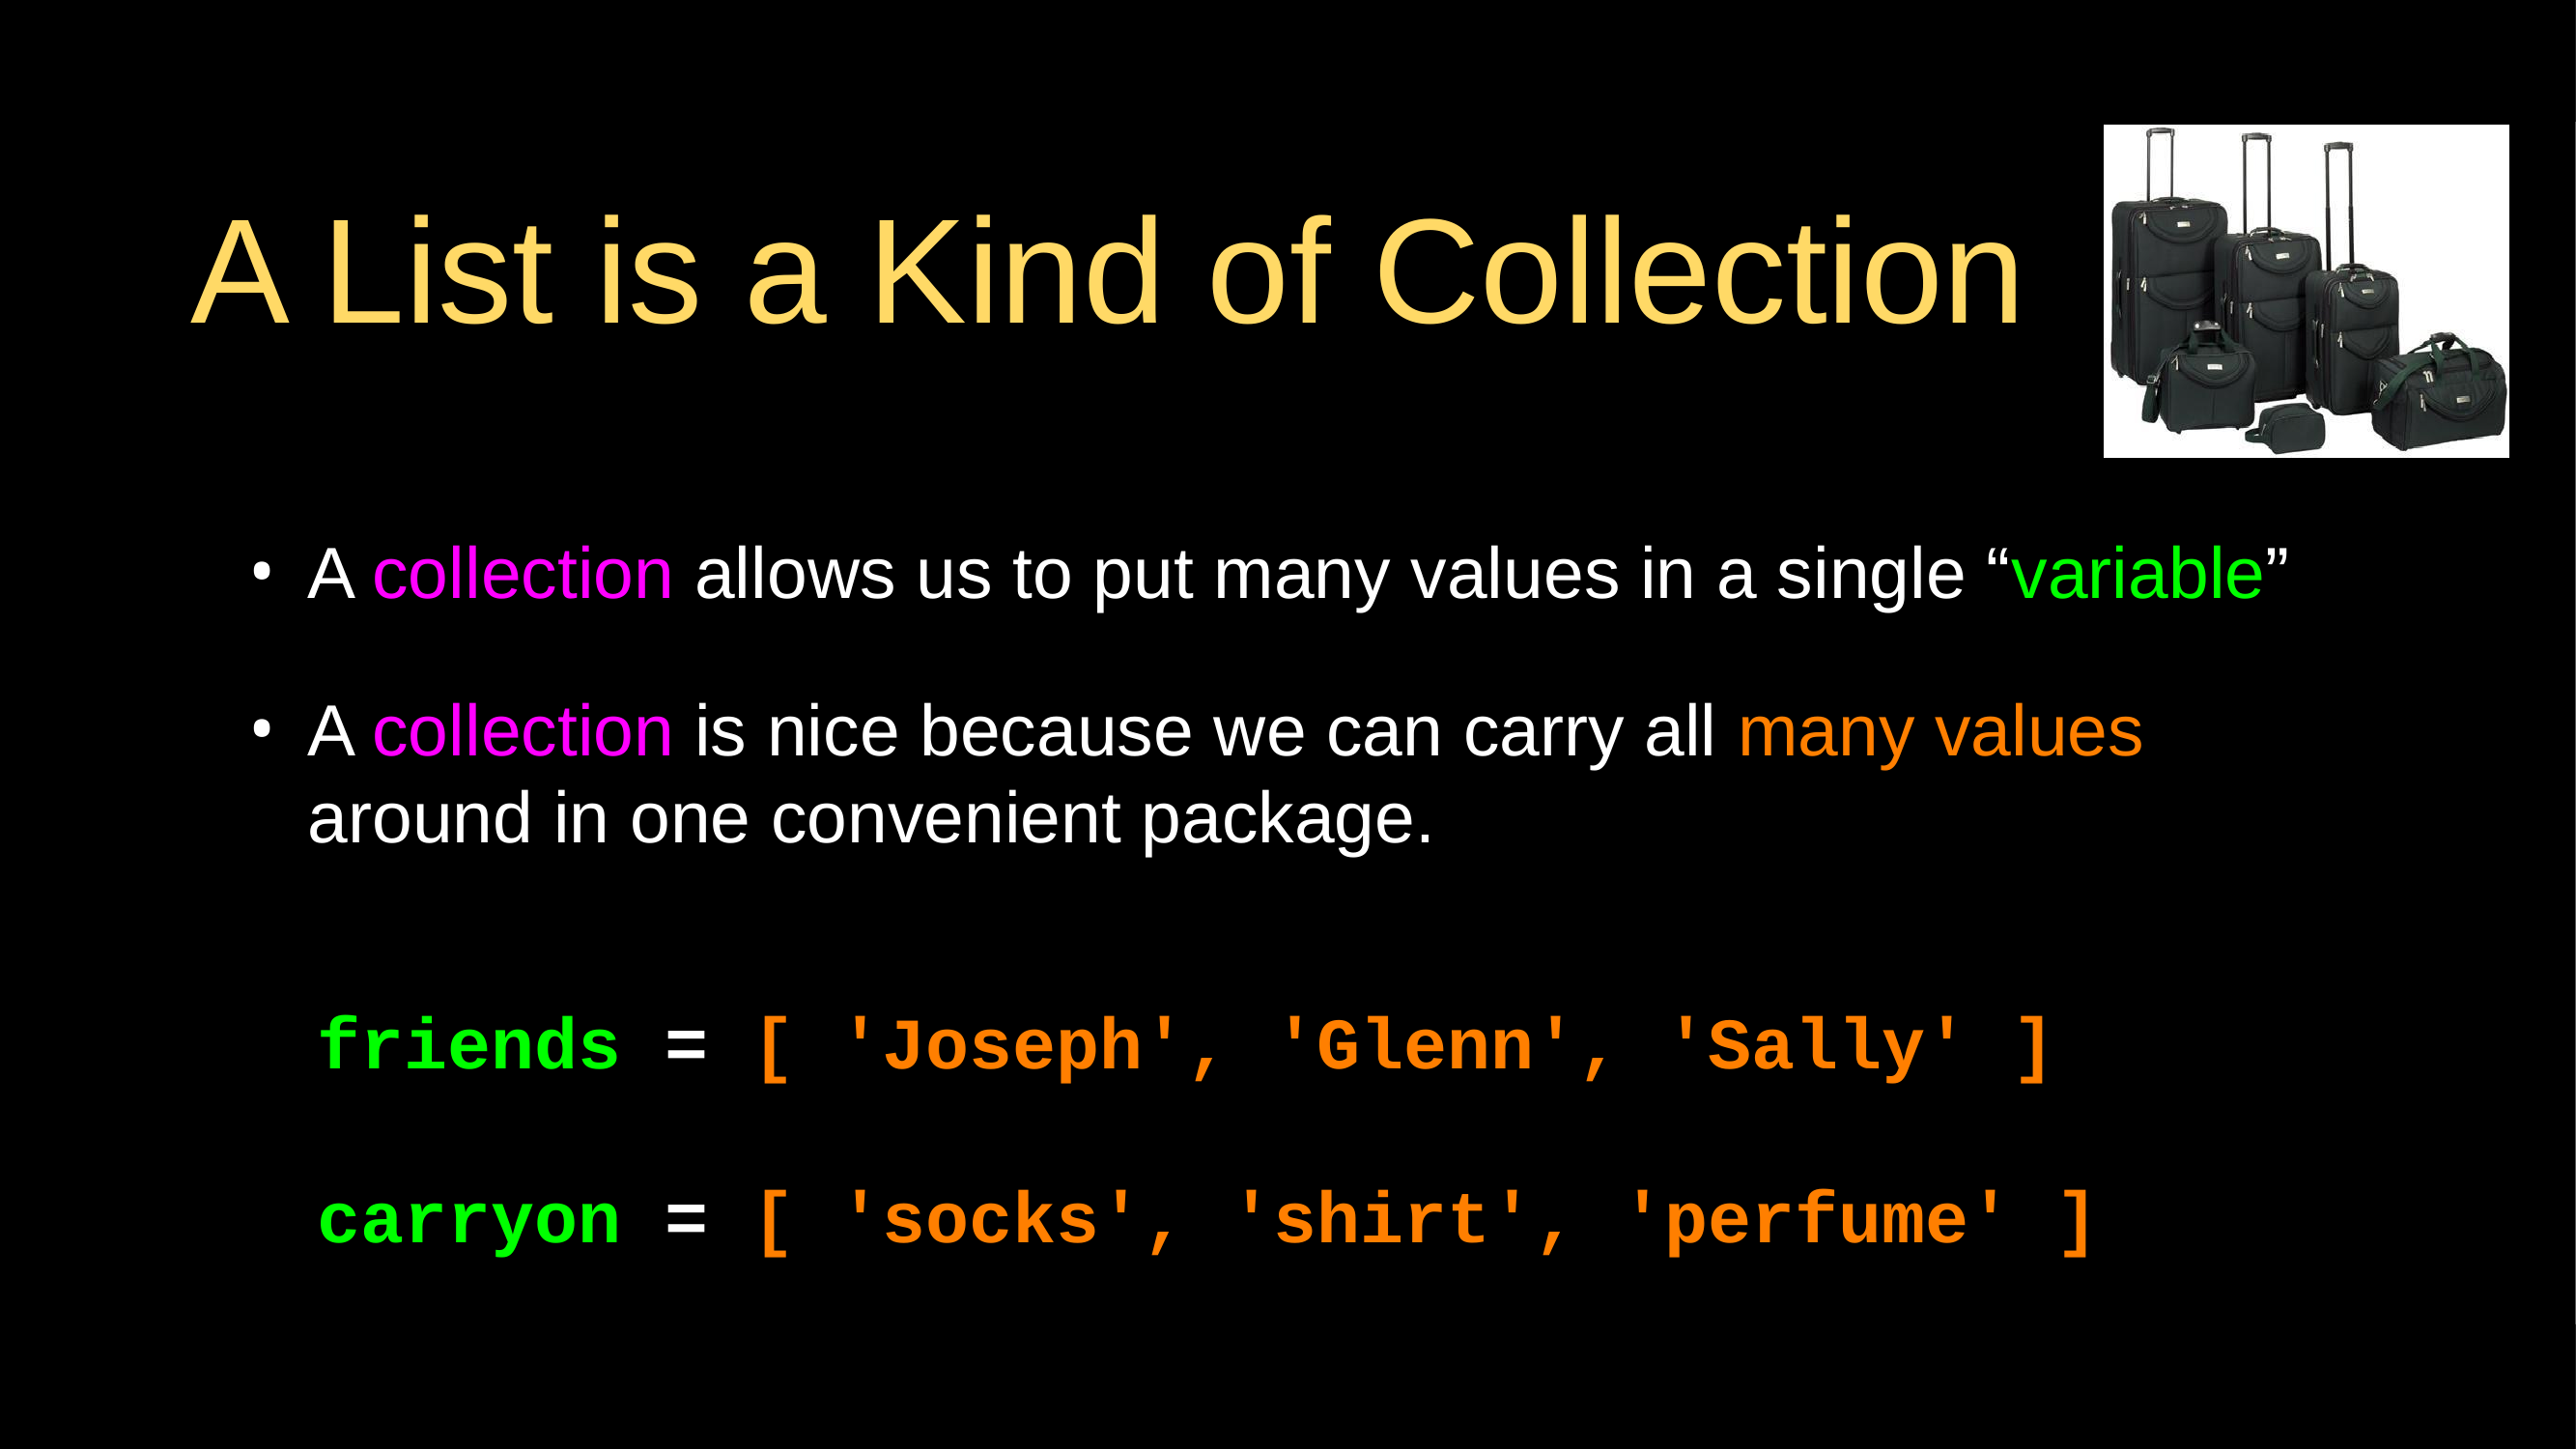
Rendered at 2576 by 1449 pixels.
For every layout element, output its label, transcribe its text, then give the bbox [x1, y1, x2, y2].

picture [2103, 125, 2509, 458]
text_box friends = [ 'Joseph', 'Glenn', 'Sally' ] carryon = [ 'socks', 'shirt', 'perfume' ] [317, 951, 2250, 1302]
list A collection allows us to put many values in a single “variable” A collection is nice because we can carry all many values around in one convenient package. [183, 412, 2391, 972]
title A List is a Kind of Collection [183, 125, 2035, 403]
